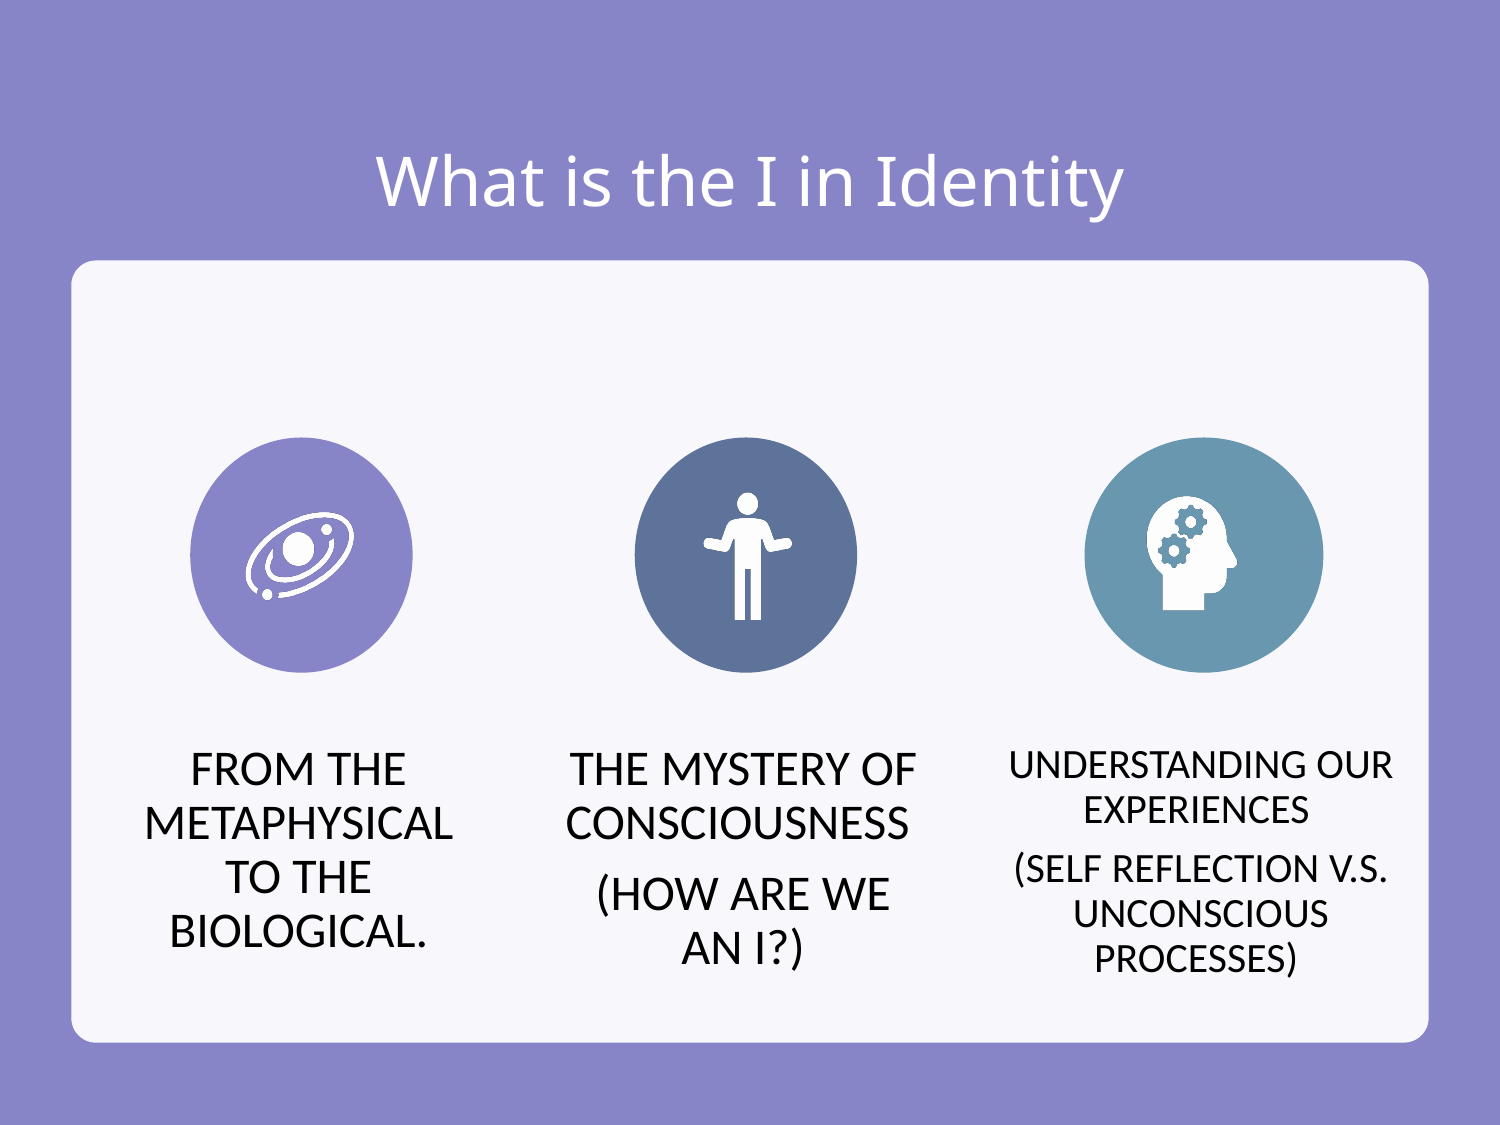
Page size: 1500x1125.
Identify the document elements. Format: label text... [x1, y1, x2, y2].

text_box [560, 437, 926, 863]
text_box [0, 0, 1500, 1125]
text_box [116, 437, 482, 863]
title What is the I in Identity [103, 101, 1397, 259]
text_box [1005, 437, 1397, 863]
text_box [70, 259, 1430, 1044]
